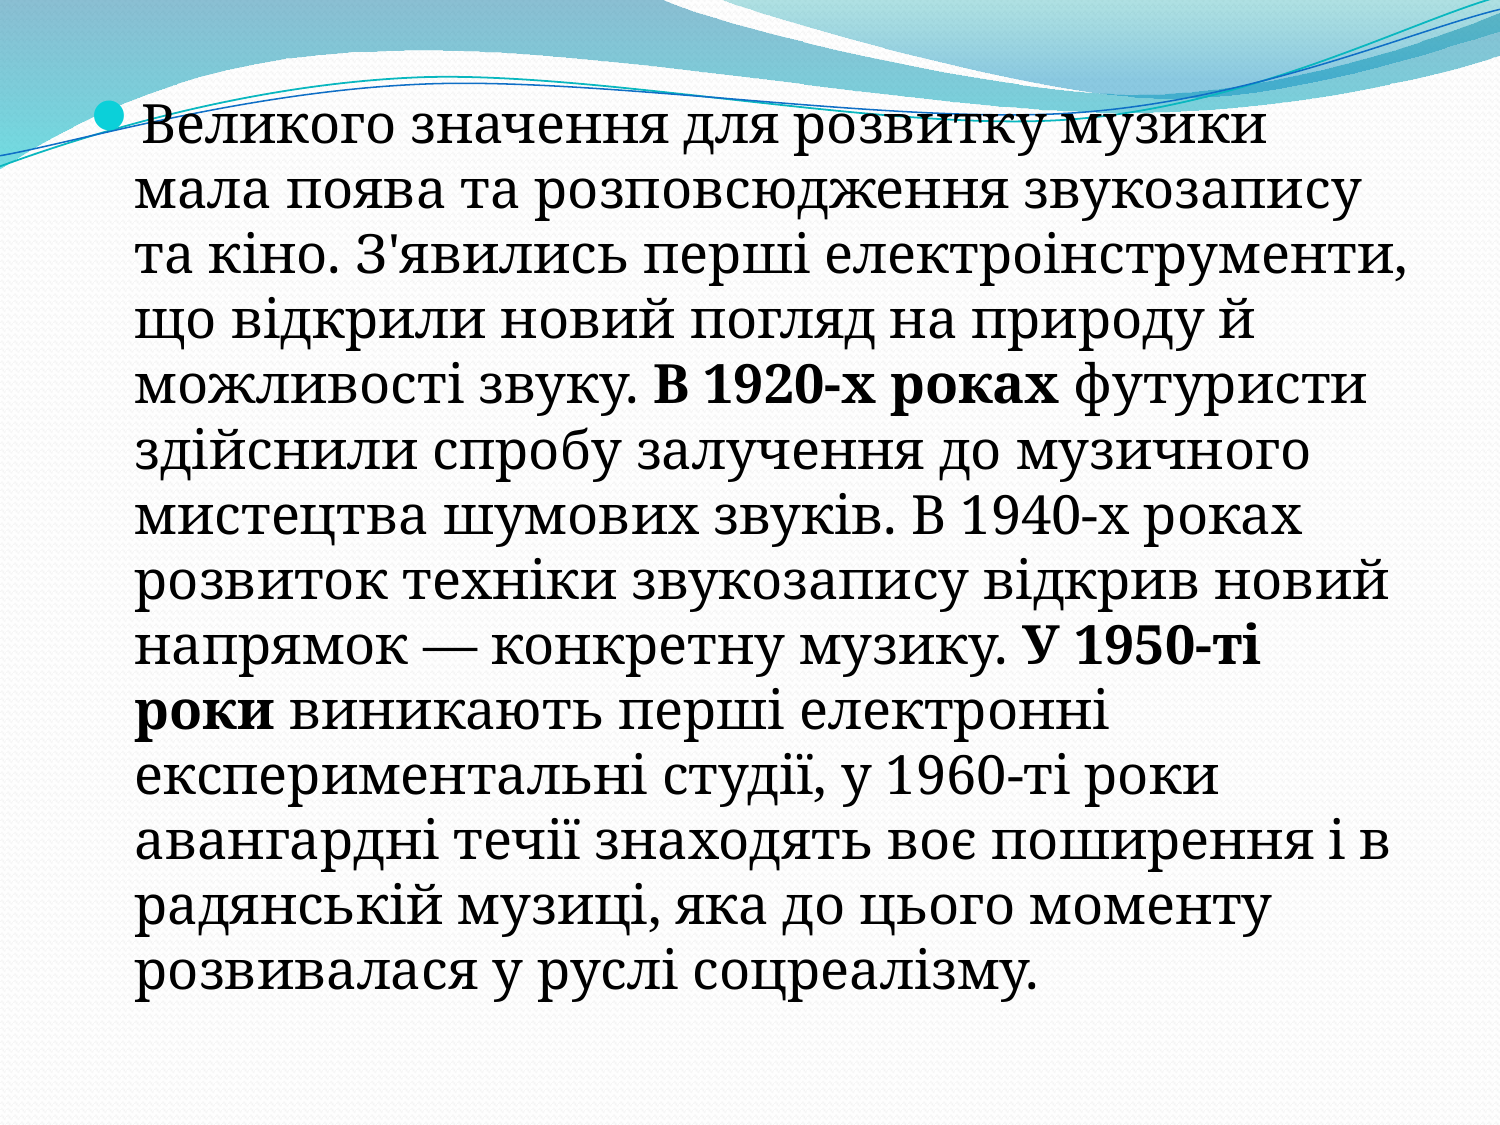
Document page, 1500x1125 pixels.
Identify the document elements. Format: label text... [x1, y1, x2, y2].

list Великого значення для розвитку музики мала поява та розповсюдження звукозапису та кіно. З'явились перші електроінструменти, що відкрили новий погляд на природу й можливості звуку. В 1920-х роках футуристи здійснили спробу залучення до музичного мистецтва шумових звуків. В 1940-х роках розвиток техніки звукозапису відкрив новий напрямок — конкретну музику. У 1950-ті роки виникають перші електронні експериментальні студії, у 1960-ті роки авангардні течії знаходять воє поширення і в радянській музиці, яка до цього моменту розвивалася у руслі соцреалізму. [75, 82, 1425, 1038]
